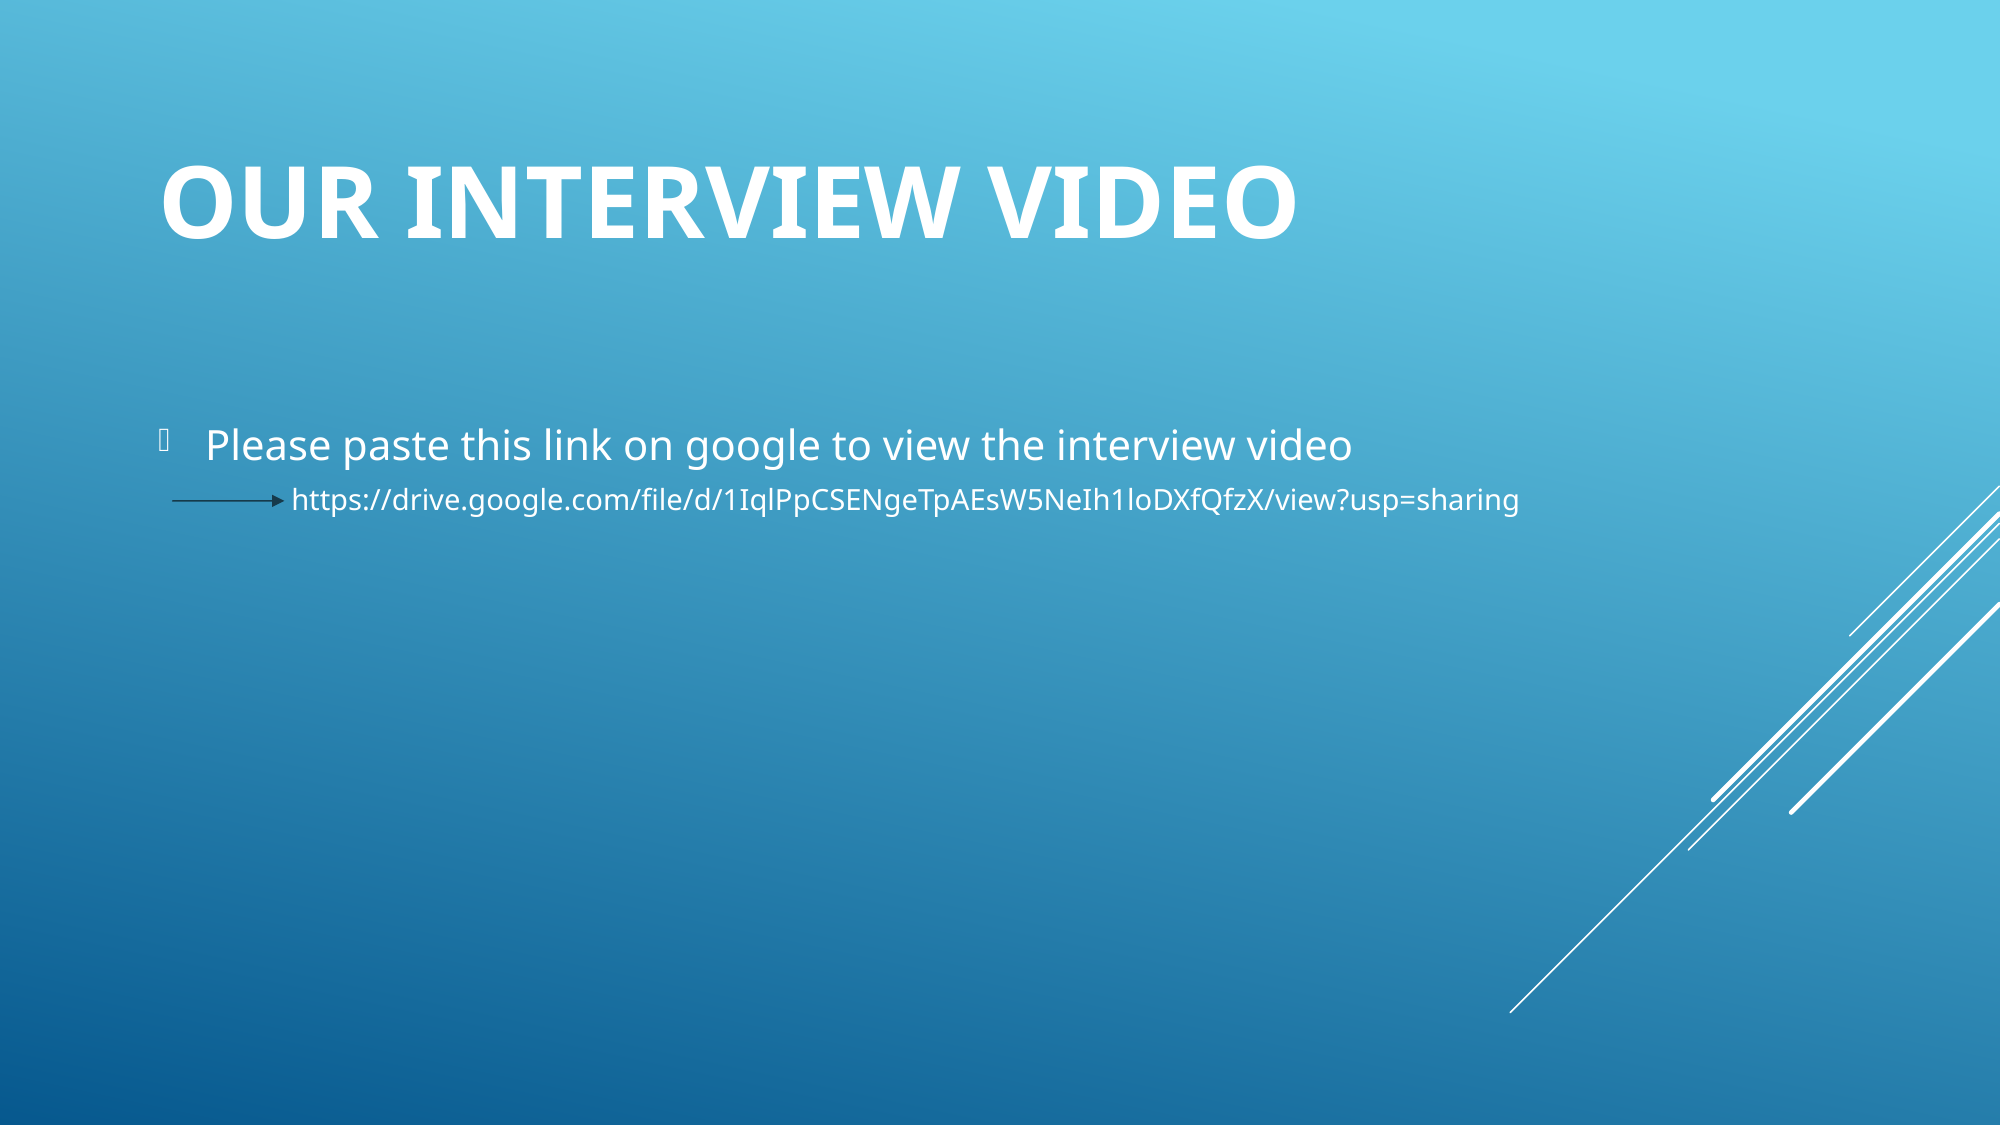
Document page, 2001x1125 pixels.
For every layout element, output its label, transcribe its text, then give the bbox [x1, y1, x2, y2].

title Our interview video [143, 75, 1544, 323]
list Please paste this link on google to view the interview video https://drive.google.com/file/d/1IqlPpCSENgeTpAEsW5NeIh1loDXfQfzX/view?usp=sharing [143, 411, 1594, 1005]
